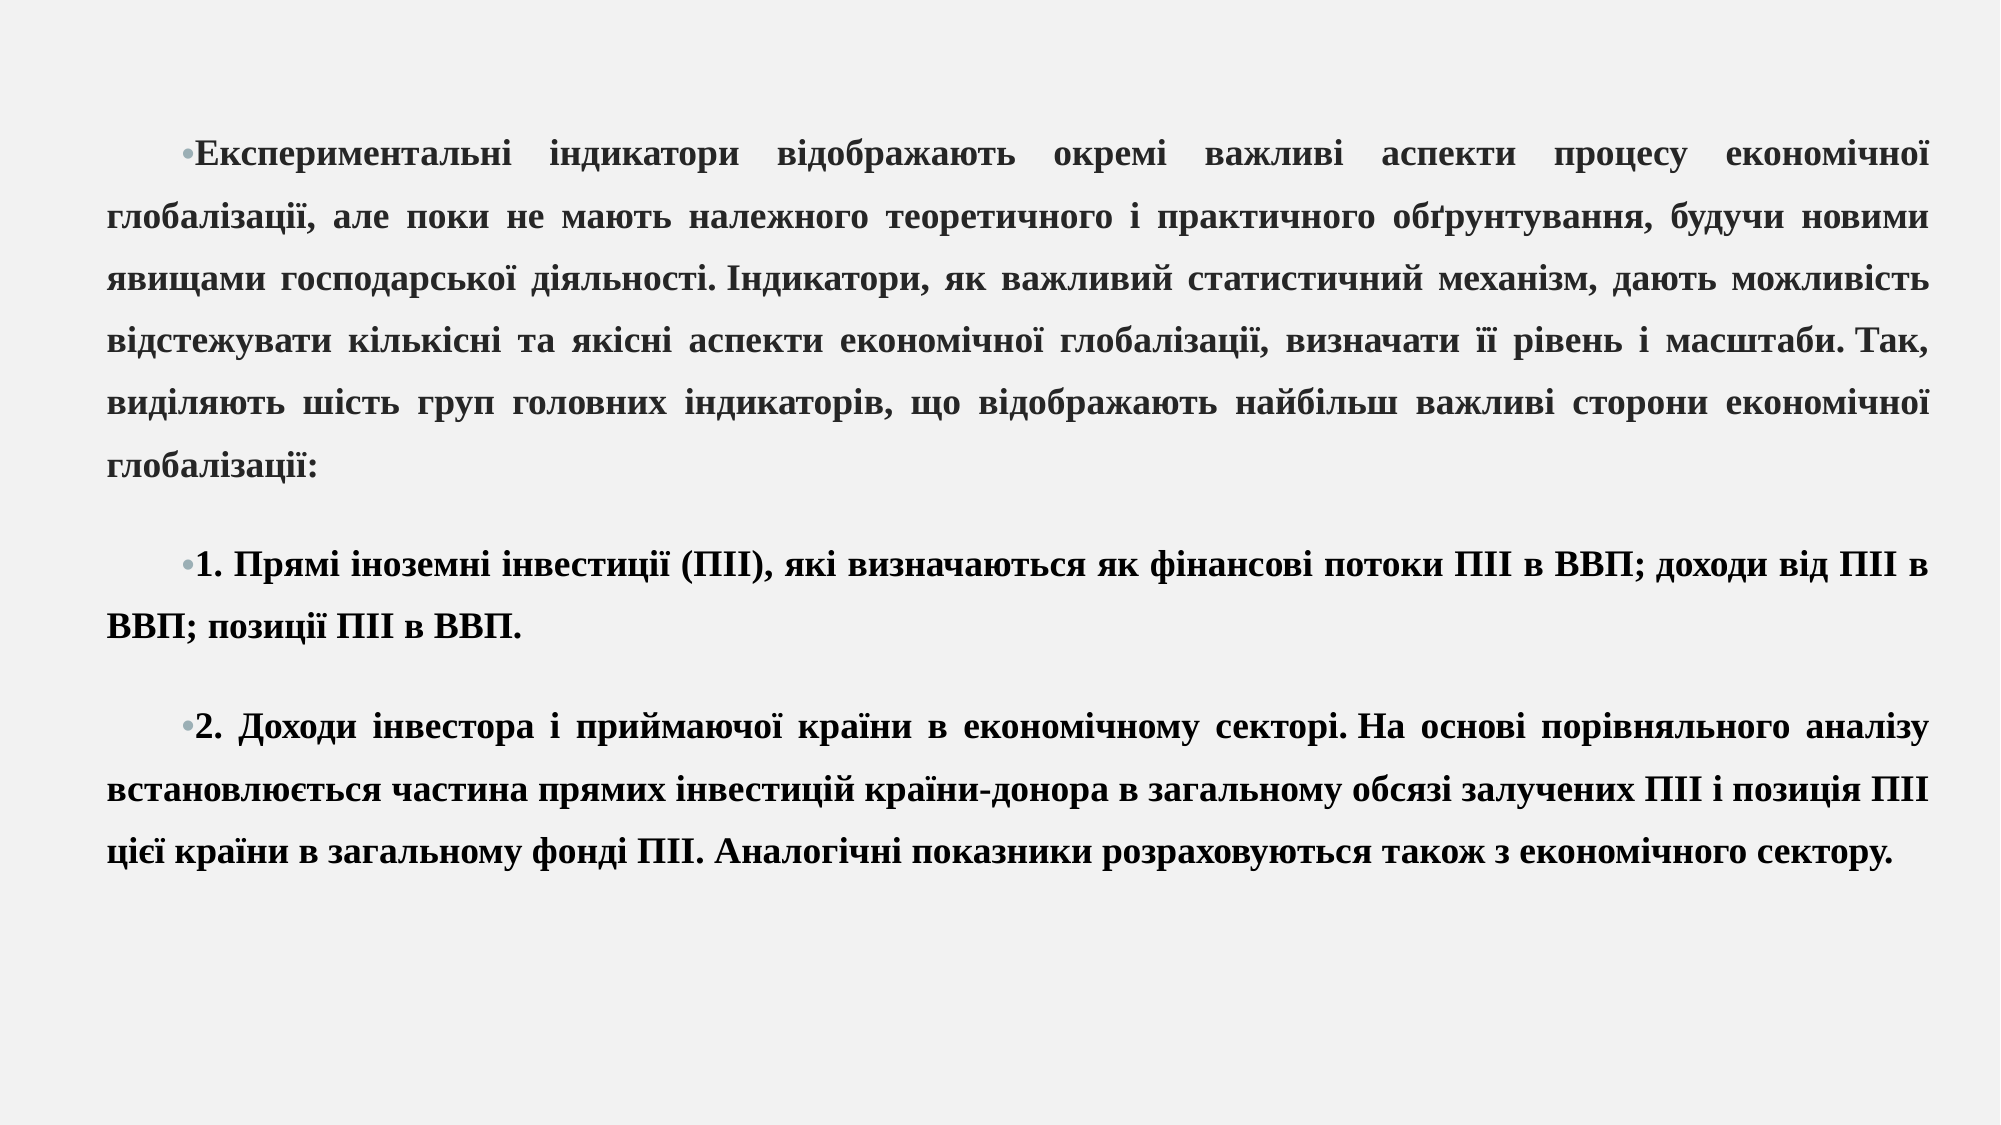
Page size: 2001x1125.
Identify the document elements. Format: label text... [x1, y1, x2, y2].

list Експериментальні індикатори відображають окремі важливі аспекти процесу економічної глобалізації, але поки не мають належного теоретичного і практичного обґрунтування, будучи новими явищами господарської діяльності. Індикатори, як важливий статистичний механізм, дають можливість відстежувати кількісні та якісні аспекти економічної глобалізації, визначати її рівень і масштаби. Так, виділяють шість груп головних індикаторів, що відображають найбільш важливі сторони економічної глобалізації: 1. Прямі іноземні інвестиції (ПІІ), які визначаються як фінансові потоки ПІІ в ВВП; доходи від ПІІ в ВВП; позиції ПІІ в ВВП. 2. Доходи інвестора і приймаючої країни в економічному секторі. На основі порівняльного аналізу встановлюється частина прямих інвестицій країни-донора в загальному обсязі залучених ПІІ і позиція ПІІ цієї країни в загальному фонді ПІІ. Аналогічні показники розраховуються також з економічного сектору. [54, 104, 1946, 1125]
